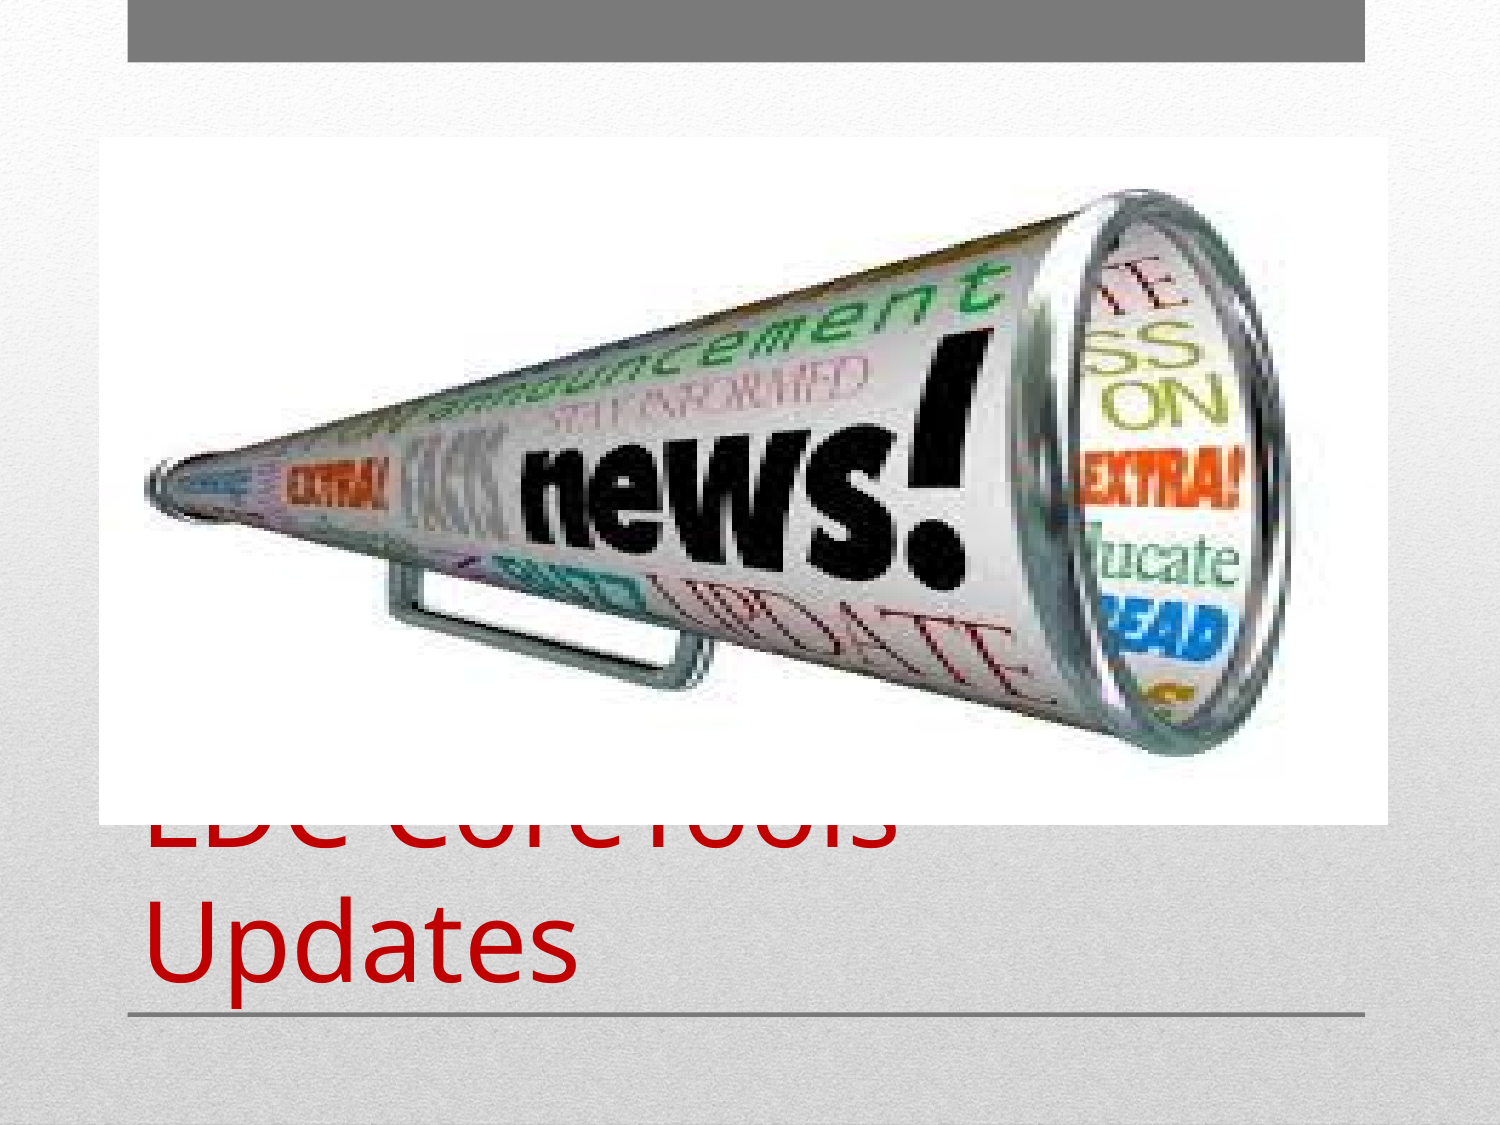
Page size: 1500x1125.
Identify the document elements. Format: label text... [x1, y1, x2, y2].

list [99, 136, 1389, 826]
title LDC CoreTools Updates [125, 836, 1238, 1013]
